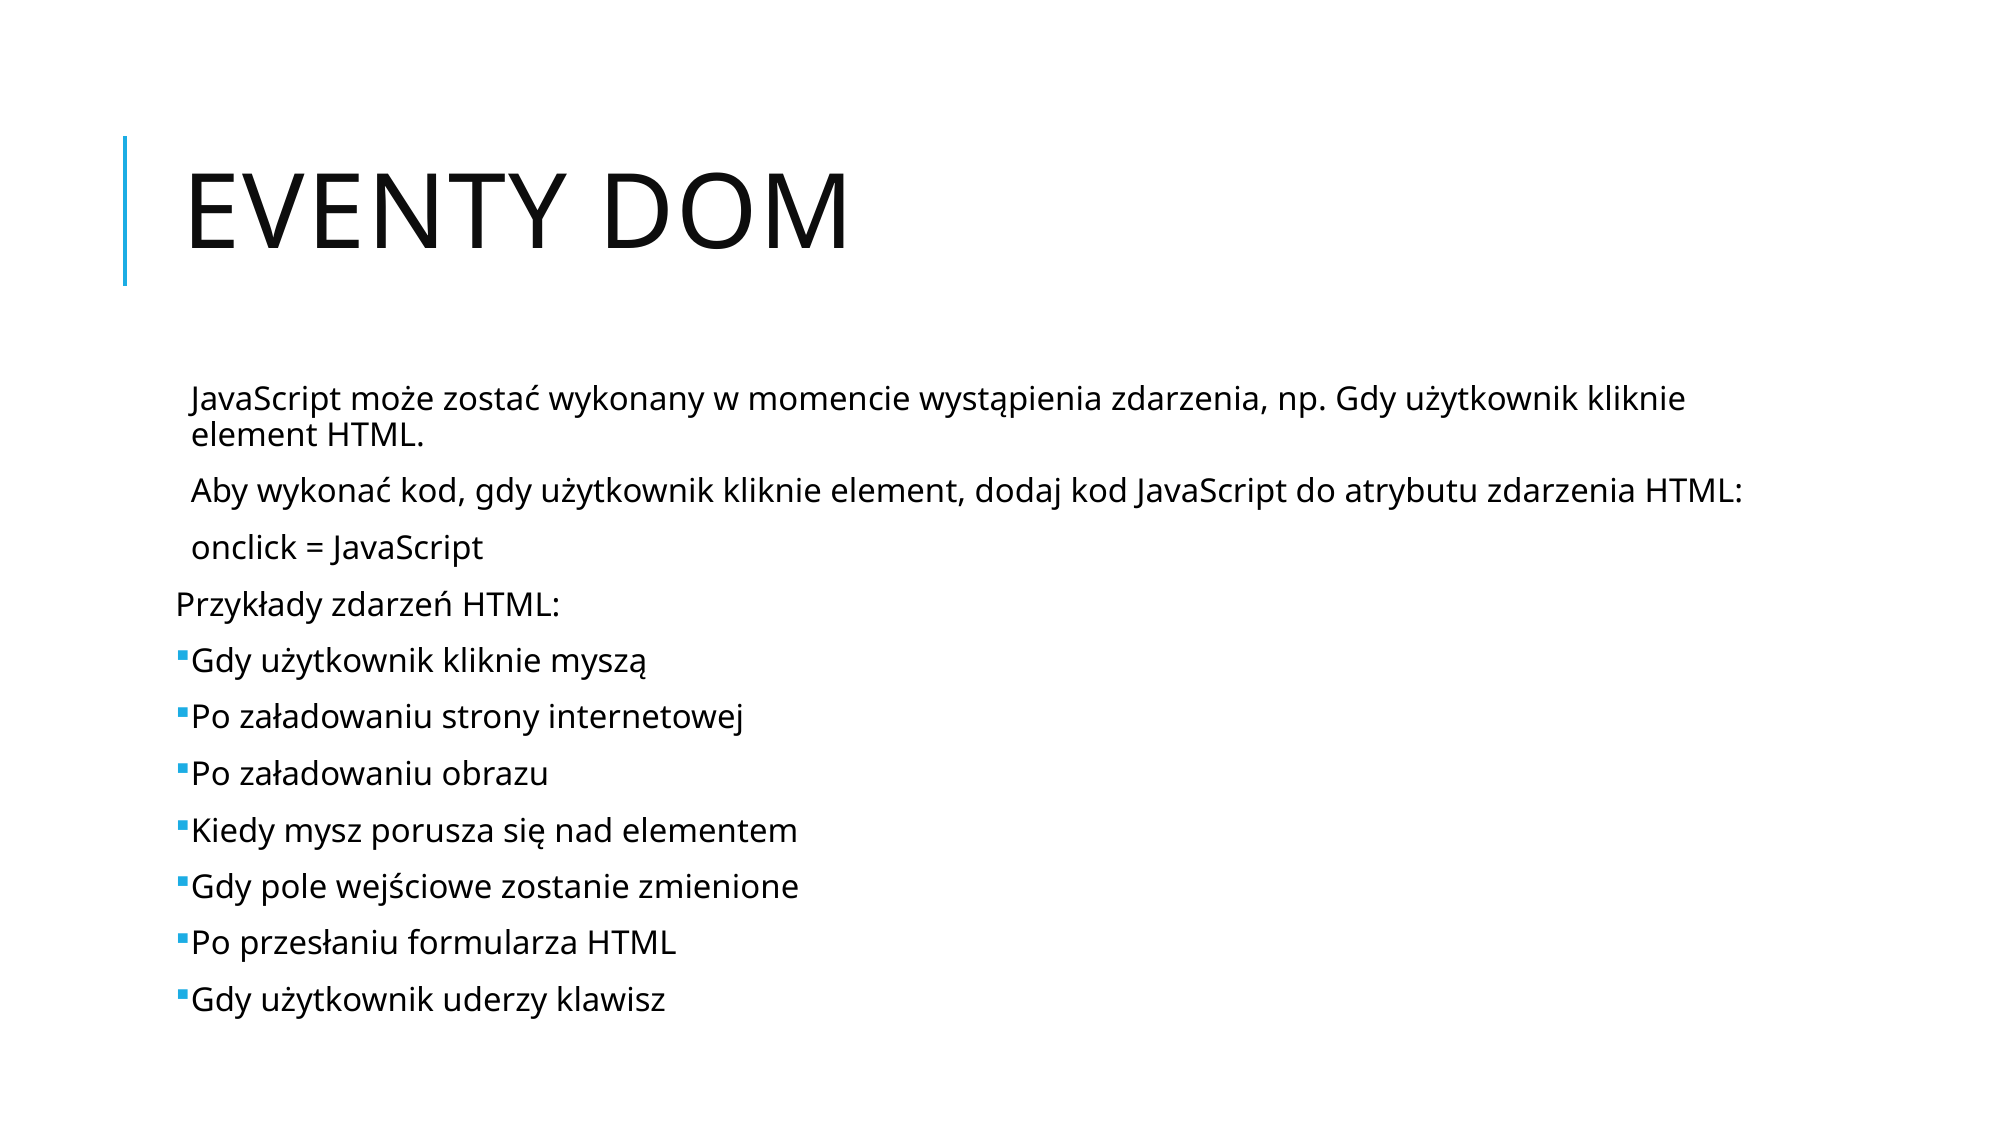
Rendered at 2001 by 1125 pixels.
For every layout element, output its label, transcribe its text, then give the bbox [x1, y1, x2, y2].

list JavaScript może zostać wykonany w momencie wystąpienia zdarzenia, np. Gdy użytkownik kliknie element HTML. Aby wykonać kod, gdy użytkownik kliknie element, dodaj kod JavaScript do atrybutu zdarzenia HTML: onclick = JavaScript Przykłady zdarzeń HTML: Gdy użytkownik kliknie myszą Po załadowaniu strony internetowej Po załadowaniu obrazu Kiedy mysz porusza się nad elementem Gdy pole wejściowe zostanie zmienione Po przesłaniu formularza HTML Gdy użytkownik uderzy klawisz [168, 375, 1763, 1035]
title Eventy DOM [168, 96, 1763, 342]
